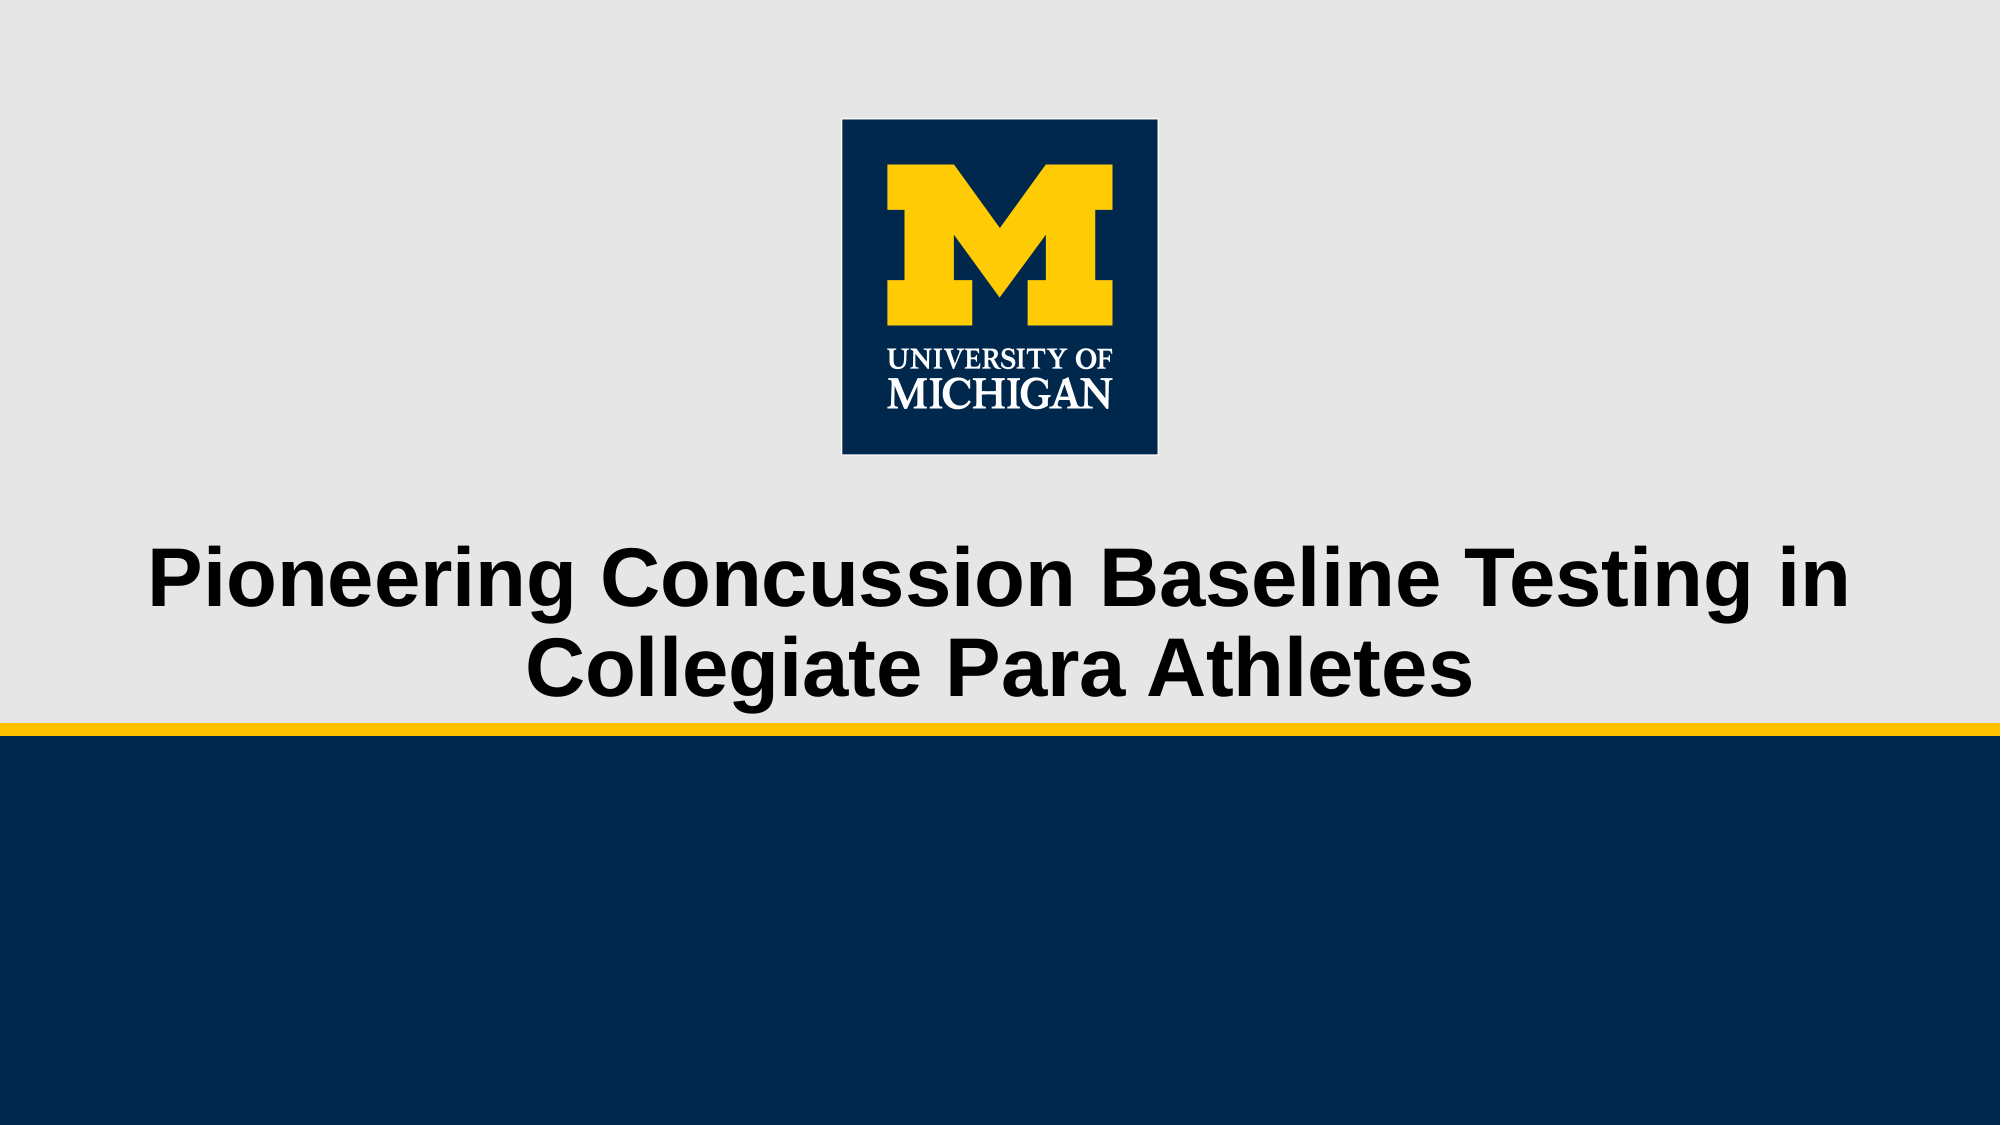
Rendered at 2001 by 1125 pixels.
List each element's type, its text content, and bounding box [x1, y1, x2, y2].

title Pioneering Concussion Baseline Testing in Collegiate Para Athletes [0, 437, 2000, 723]
picture [841, 118, 1159, 437]
